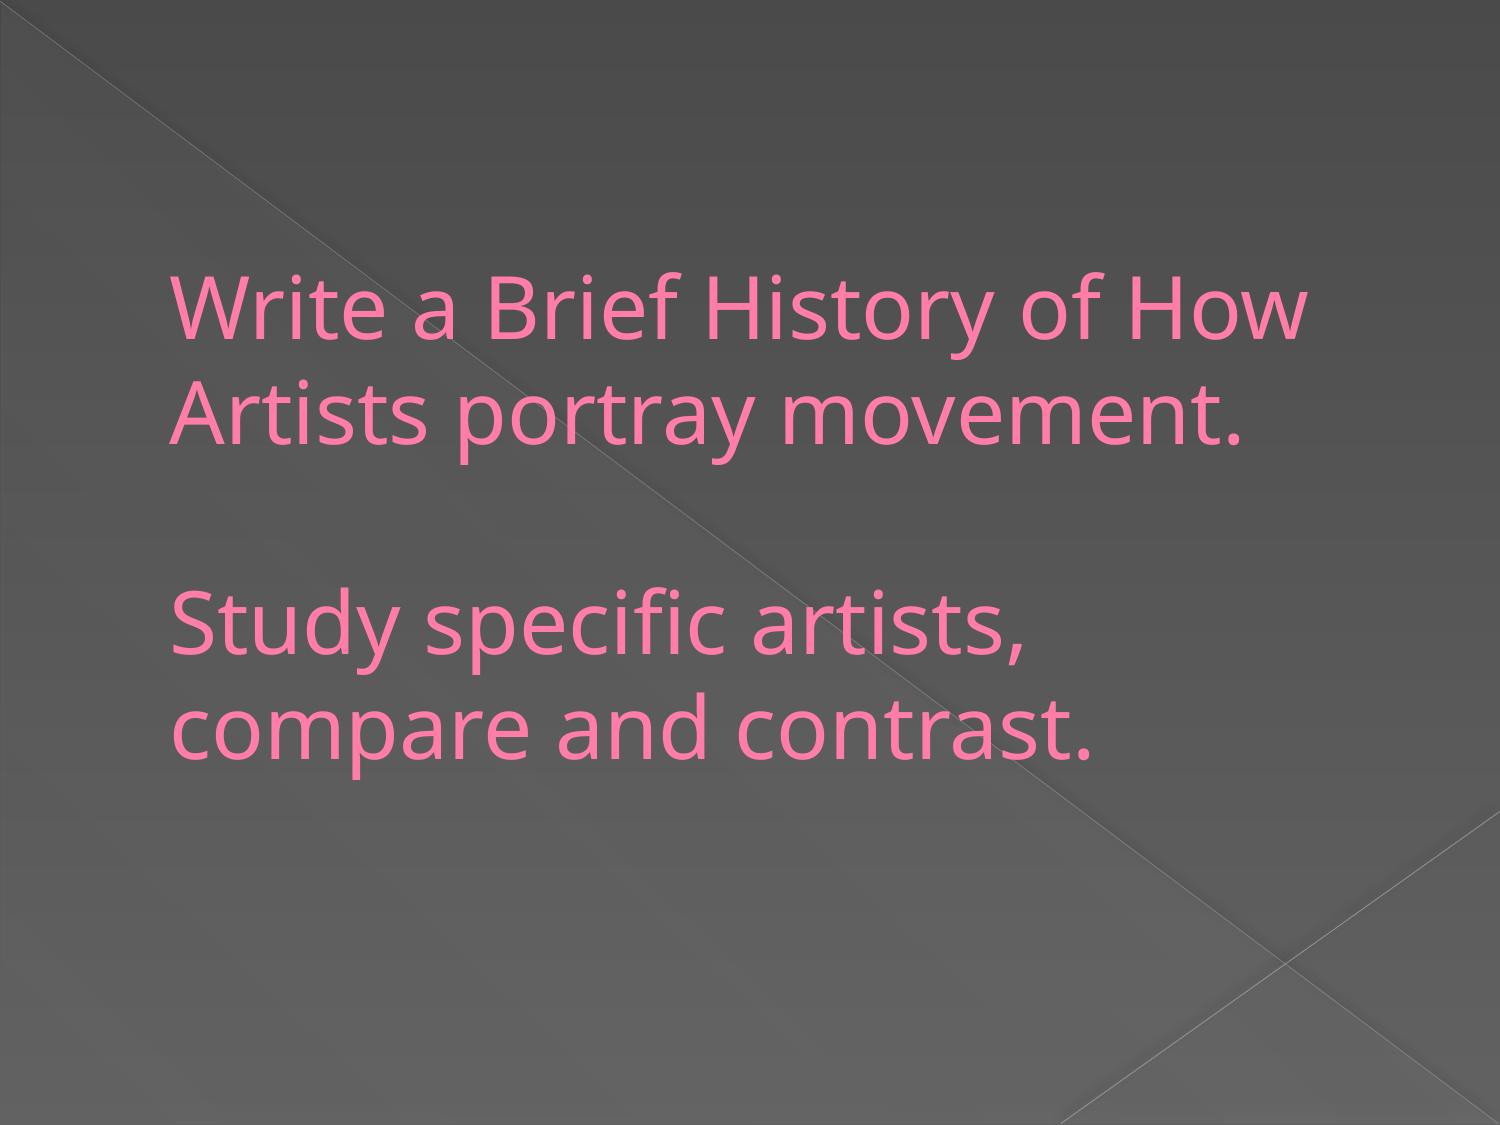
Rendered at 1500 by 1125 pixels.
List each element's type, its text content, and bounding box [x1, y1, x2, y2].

title Write a Brief History of How Artists portray movement. Study specific artists, compare and contrast. [75, 43, 1425, 1090]
